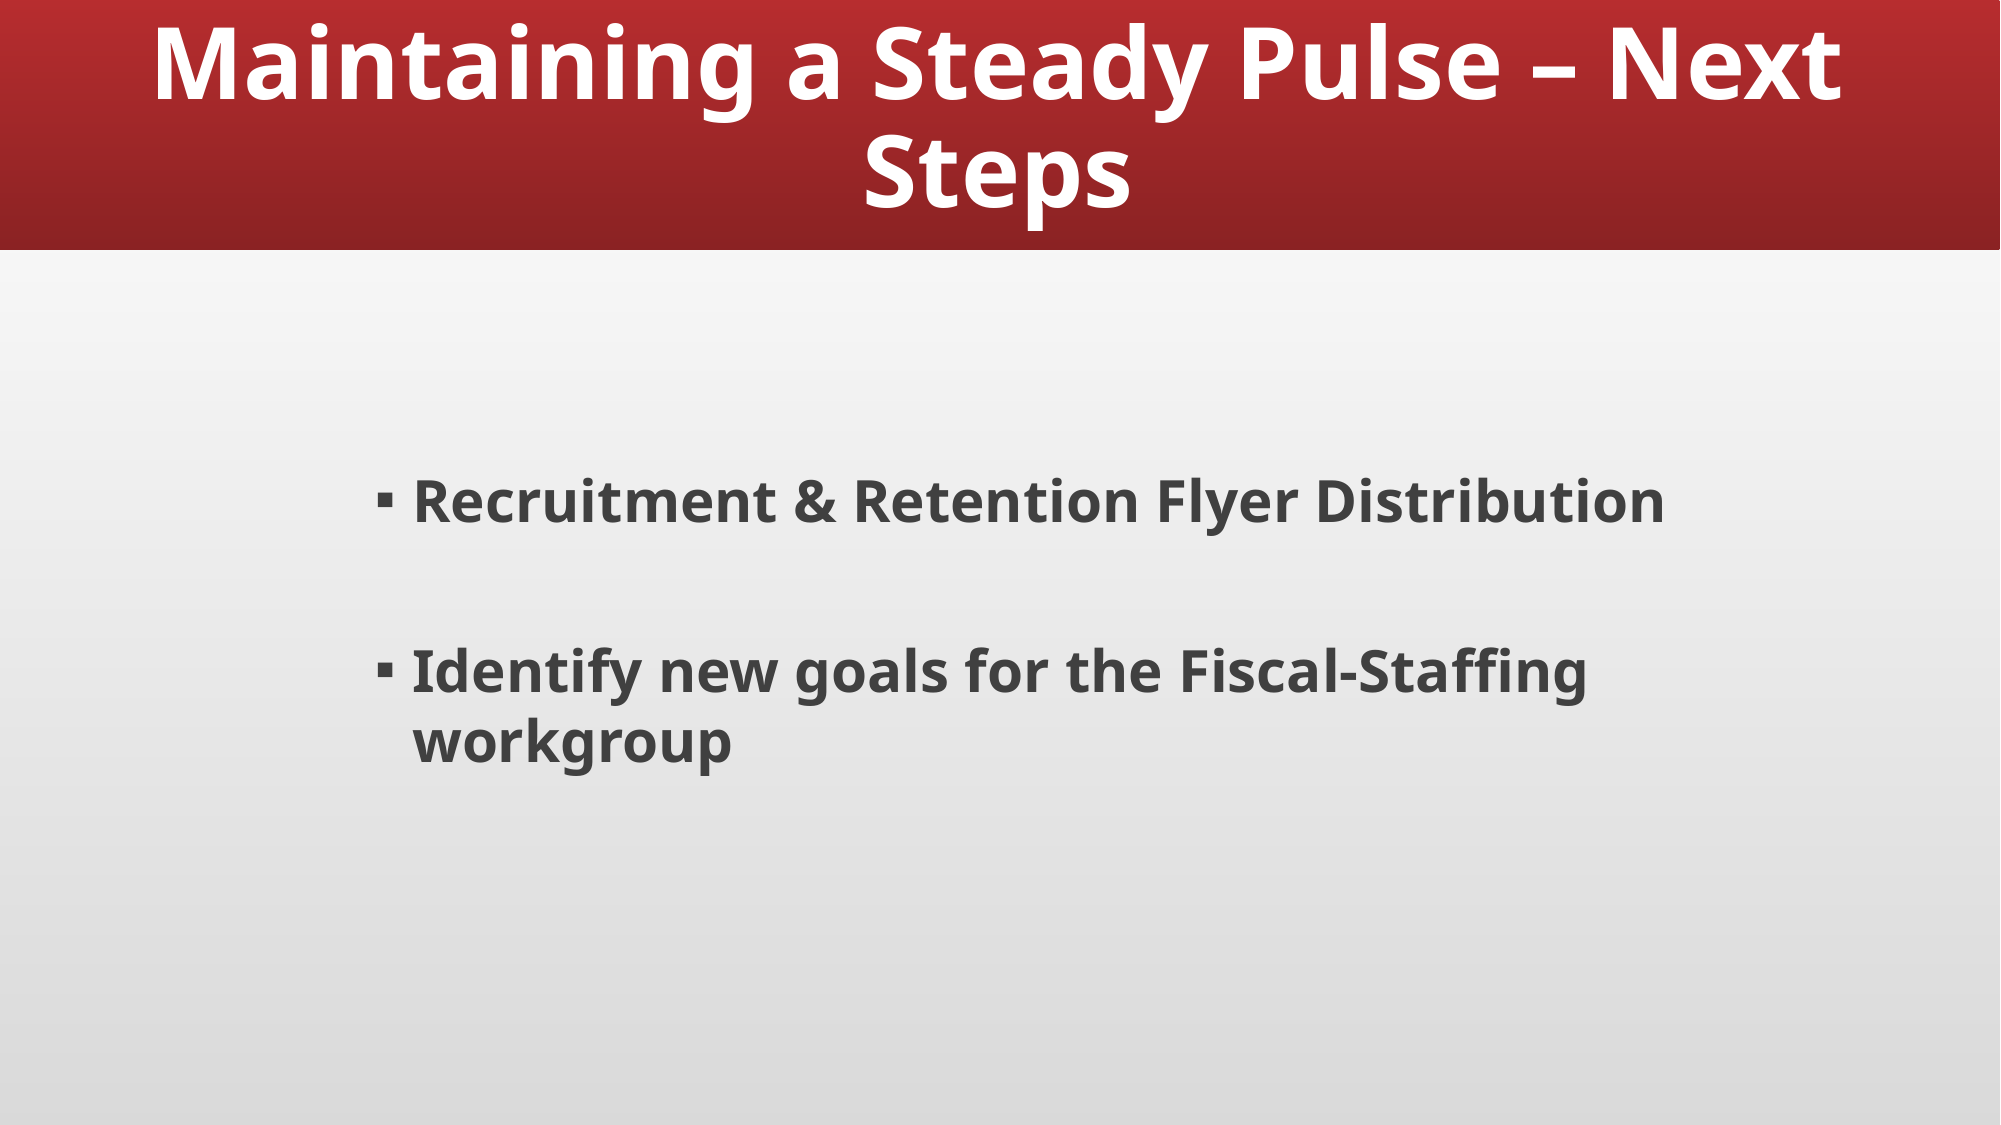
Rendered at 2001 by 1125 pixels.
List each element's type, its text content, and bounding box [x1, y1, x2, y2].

title Maintaining a Steady Pulse – Next Steps [27, 12, 1969, 230]
list Recruitment & Retention Flyer Distribution Identify new goals for the Fiscal-Staffing workgroup [359, 456, 1734, 923]
